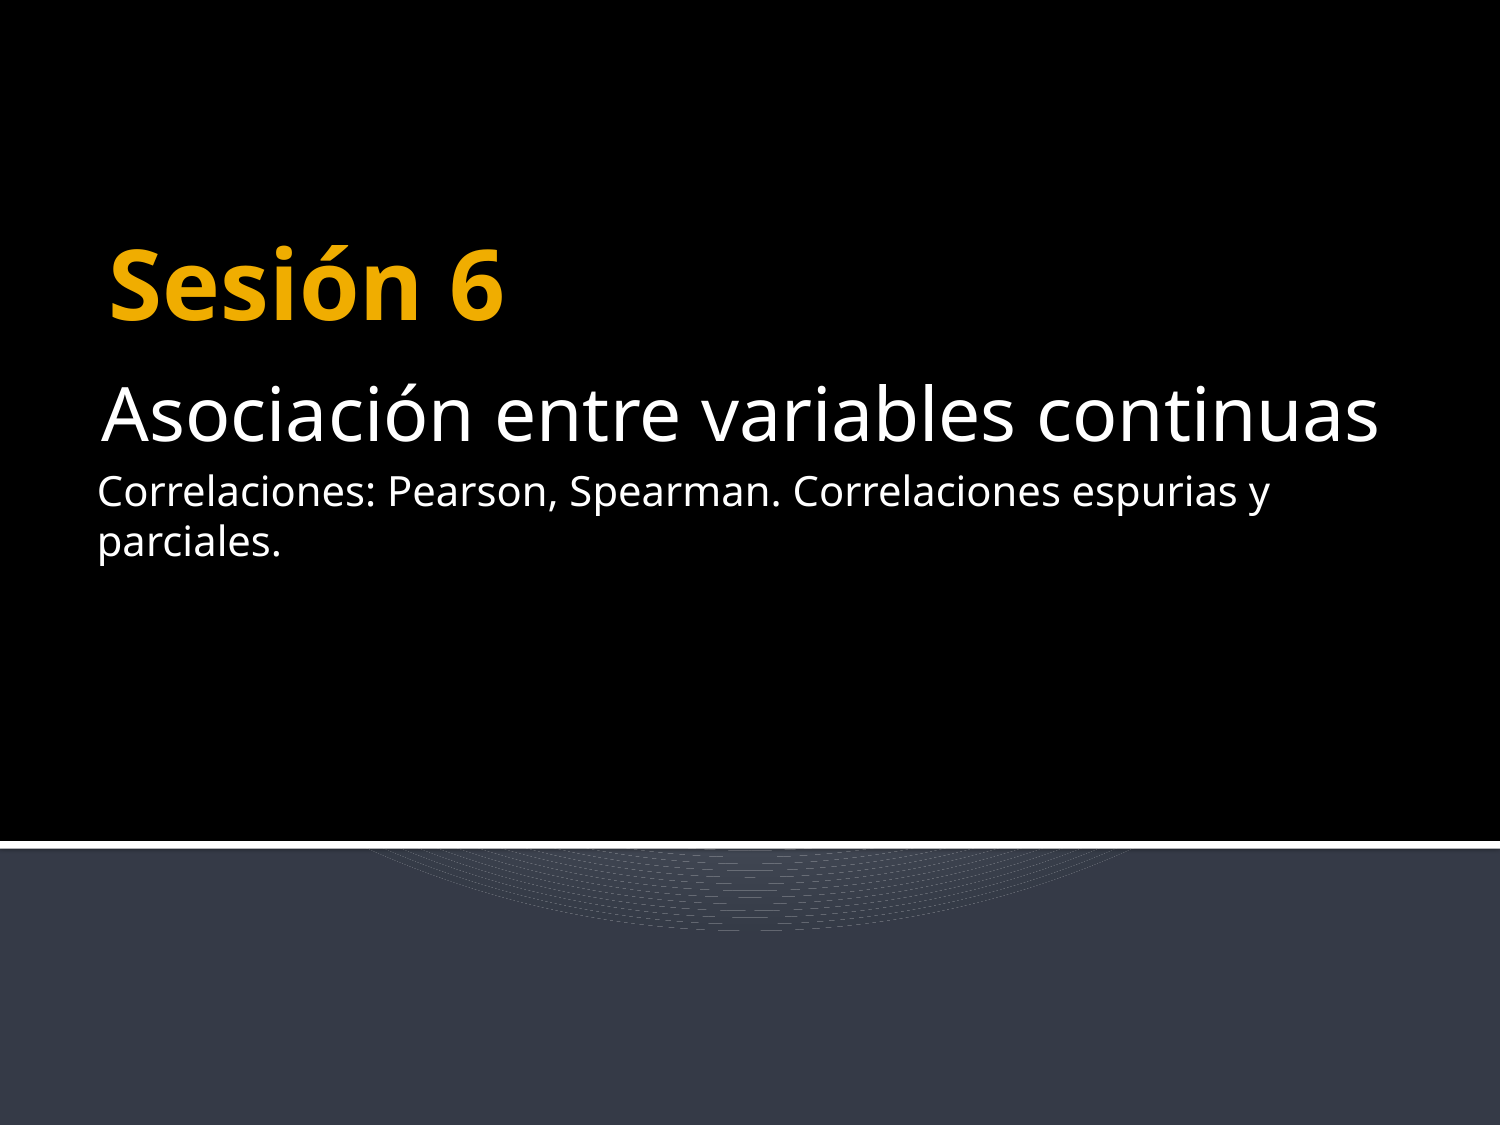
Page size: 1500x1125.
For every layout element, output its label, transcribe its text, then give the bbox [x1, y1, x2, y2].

text_box Correlaciones: Pearson, Spearman. Correlaciones espurias y parciales. [82, 456, 1348, 572]
title Sesión 6 [93, 222, 1419, 498]
subtitle Asociación entre variables continuas [82, 351, 1405, 457]
